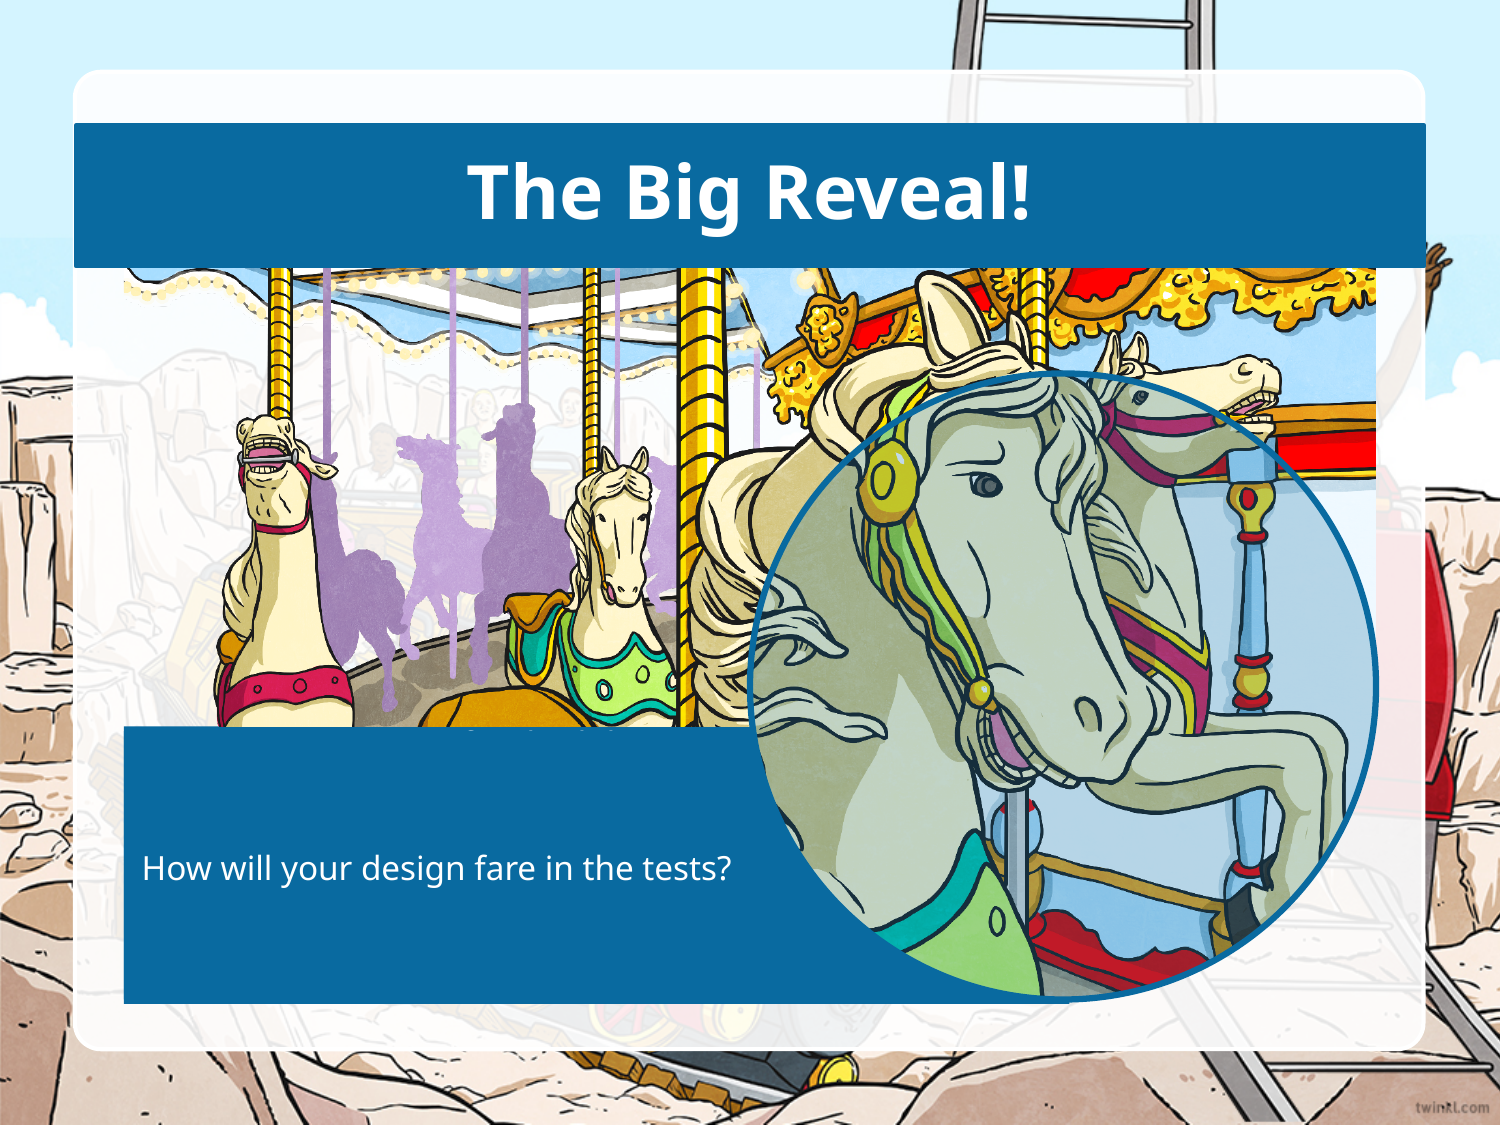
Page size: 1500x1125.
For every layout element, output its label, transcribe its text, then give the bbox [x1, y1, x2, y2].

title The Big Reveal! [74, 123, 1426, 268]
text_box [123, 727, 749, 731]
picture [0, 0, 1500, 1125]
text_box How will your design fare in the tests? [123, 731, 1070, 1004]
